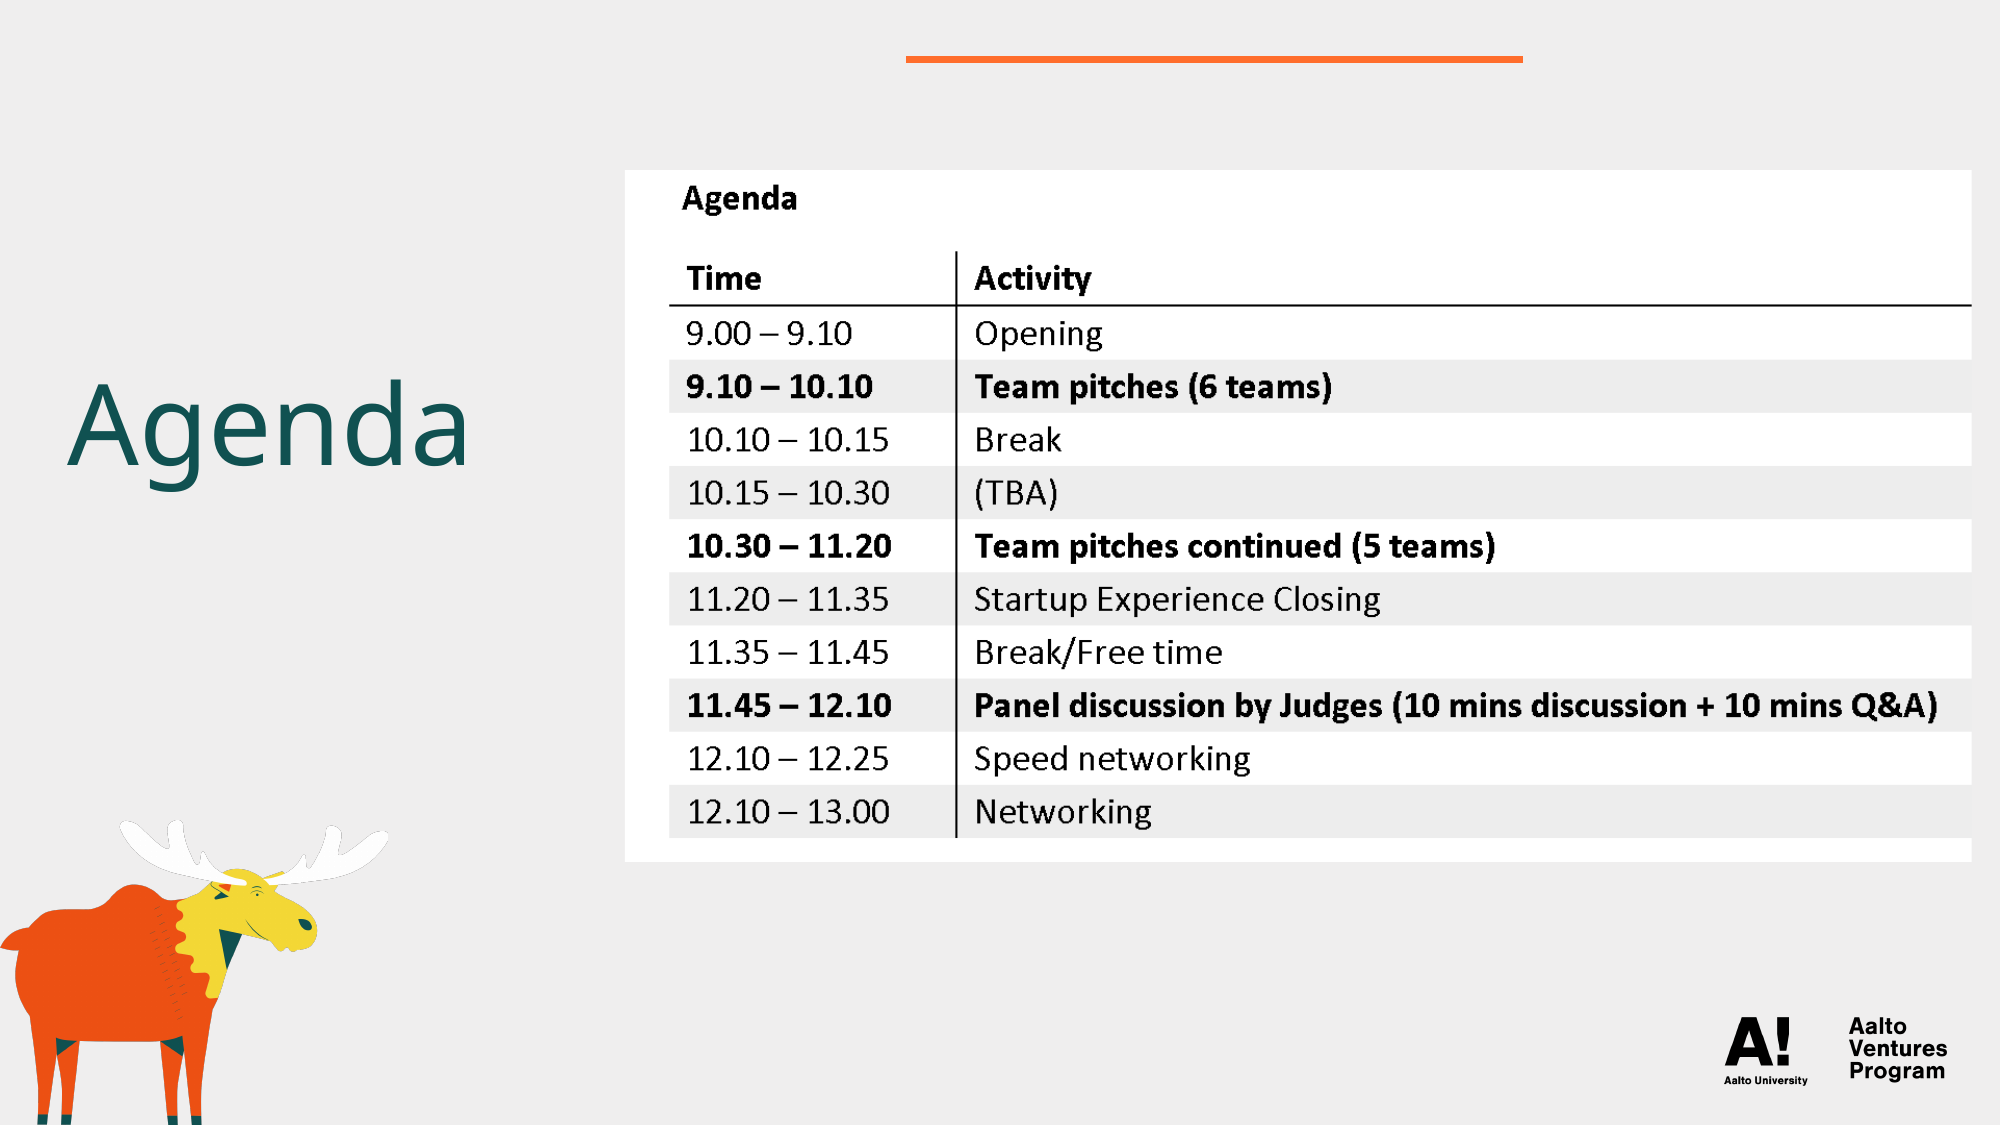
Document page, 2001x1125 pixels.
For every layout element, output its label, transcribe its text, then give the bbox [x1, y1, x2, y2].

picture [624, 169, 1972, 862]
title Agenda [52, 62, 807, 795]
picture [1724, 1013, 1948, 1086]
